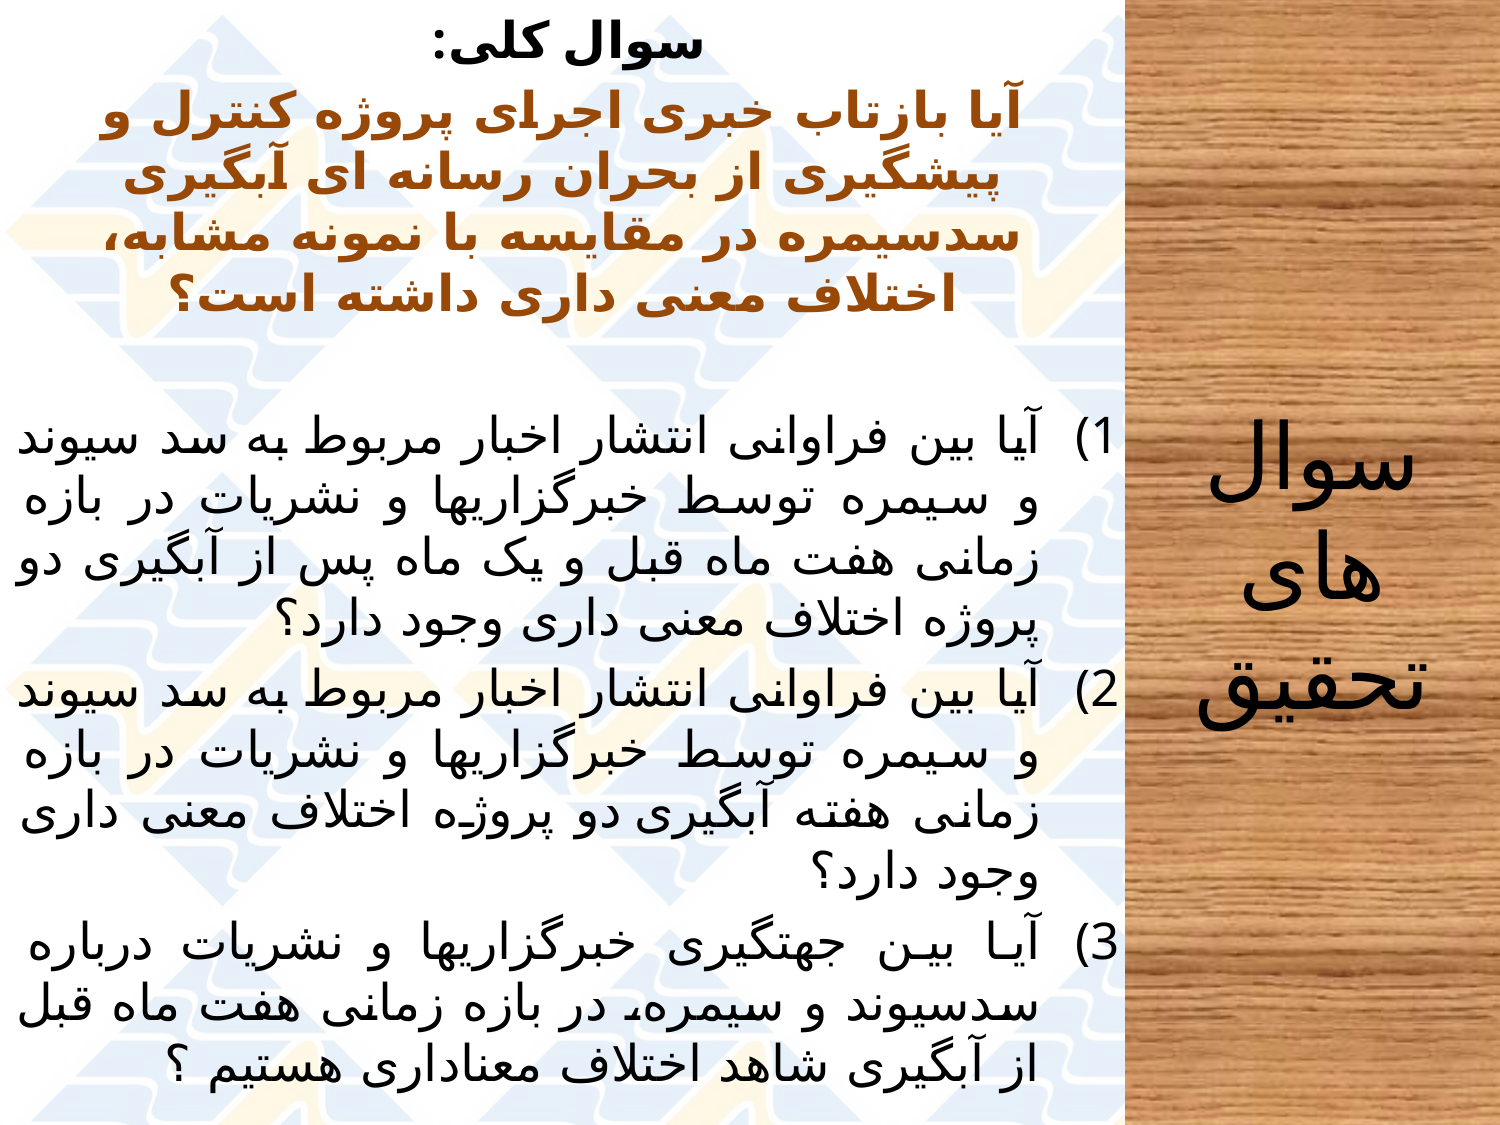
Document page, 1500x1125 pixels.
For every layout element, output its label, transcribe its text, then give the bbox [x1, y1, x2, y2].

subtitle سوال کلی: آیا بازتاب خبری اجرای پروژه کنترل و پیشگیری از بحران رسانه ای آبگیری سدسیمره در مقایسه با نمونه مشابه، اختلاف معنی داری داشته است؟ آیا بین فراوانی انتشار اخبار مربوط به سد سيوند و سيمره توسط خبرگزاری­ها و نشريات در بازه زمانی هفت ماه قبل و یک ماه پس از آبگیری دو پروژه اختلاف معنی داری وجود دارد؟ آیا بین فراوانی انتشار اخبار مربوط به سد سيوند و سيمره توسط خبرگزاری­ها و نشريات در بازه زمانی هفته آبگیری دو پروژه اختلاف معنی داری وجود دارد؟ آیا بین جهت­گیری خبرگزاری­ها و نشريات درباره سدسيوند و سيمره، در بازه زمانی هفت ماه قبل از آبگیری شاهد اختلاف معناداری هستیم ؟ [0, 0, 1125, 1125]
title سوال های تحقیق [1125, 0, 1500, 1125]
